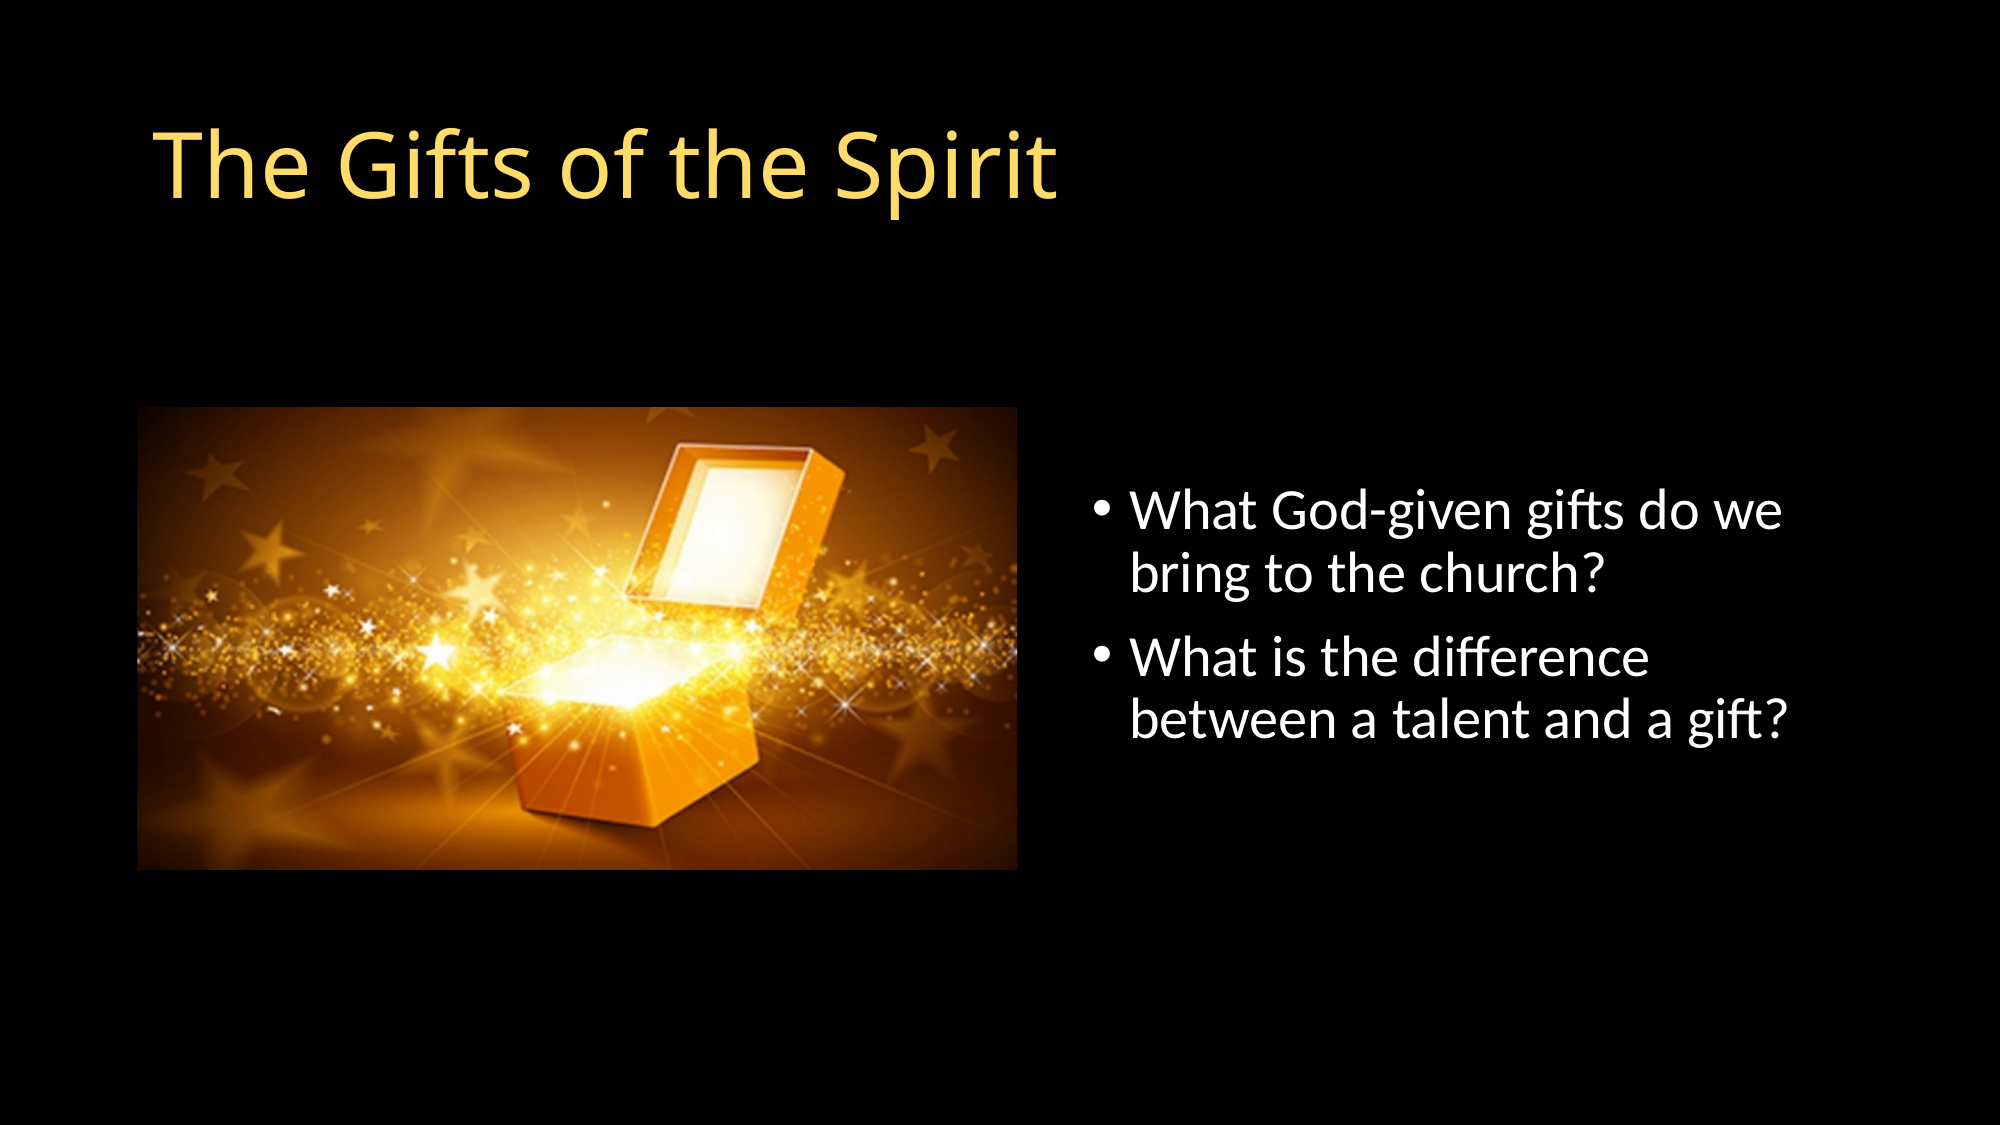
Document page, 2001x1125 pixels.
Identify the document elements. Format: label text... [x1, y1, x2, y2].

list What God-given gifts do we bring to the church? What is the difference between a talent and a gift? [1076, 471, 1863, 1014]
title The Gifts of the Spirit [137, 59, 1863, 278]
picture [137, 407, 1018, 870]
